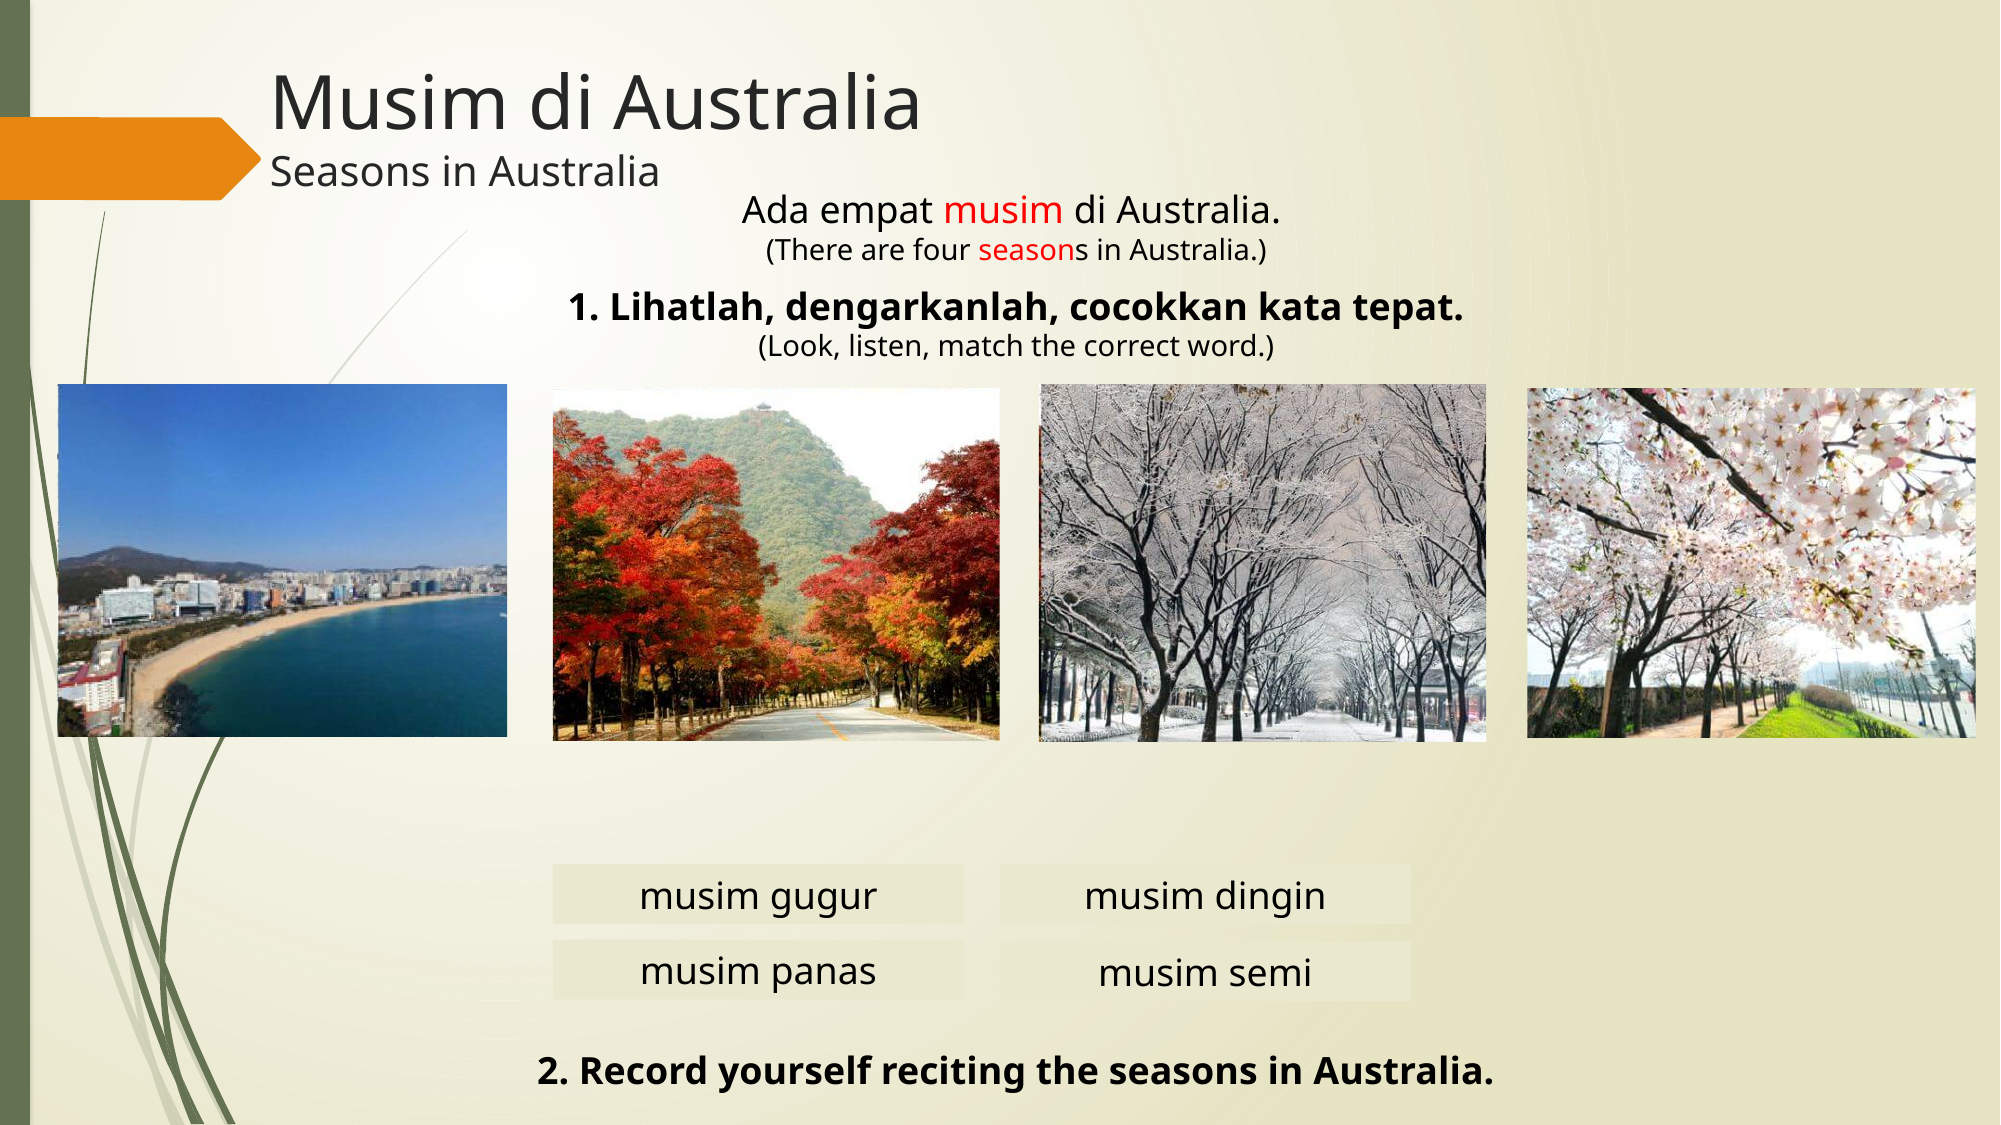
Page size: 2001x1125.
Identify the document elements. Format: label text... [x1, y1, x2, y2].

picture [57, 383, 508, 738]
title Musim di Australia Seasons in Australia [254, 47, 1286, 178]
picture [1527, 387, 1976, 738]
text_box 2. Record yourself reciting the seasons in Australia. [57, 1039, 1976, 1100]
text_box musim dingin [999, 864, 1412, 925]
text_box Ada empat musim di Australia. (There are four seasons in Australia.) [57, 178, 1976, 274]
picture [1038, 384, 1487, 742]
text_box musim panas [552, 939, 965, 1000]
text_box musim semi [999, 941, 1412, 1002]
text_box 1. Lihatlah, dengarkanlah, cocokkan kata tepat. (Look, listen, match the correct word.) [57, 275, 1976, 370]
picture [552, 387, 1000, 742]
text_box musim gugur [552, 864, 965, 925]
